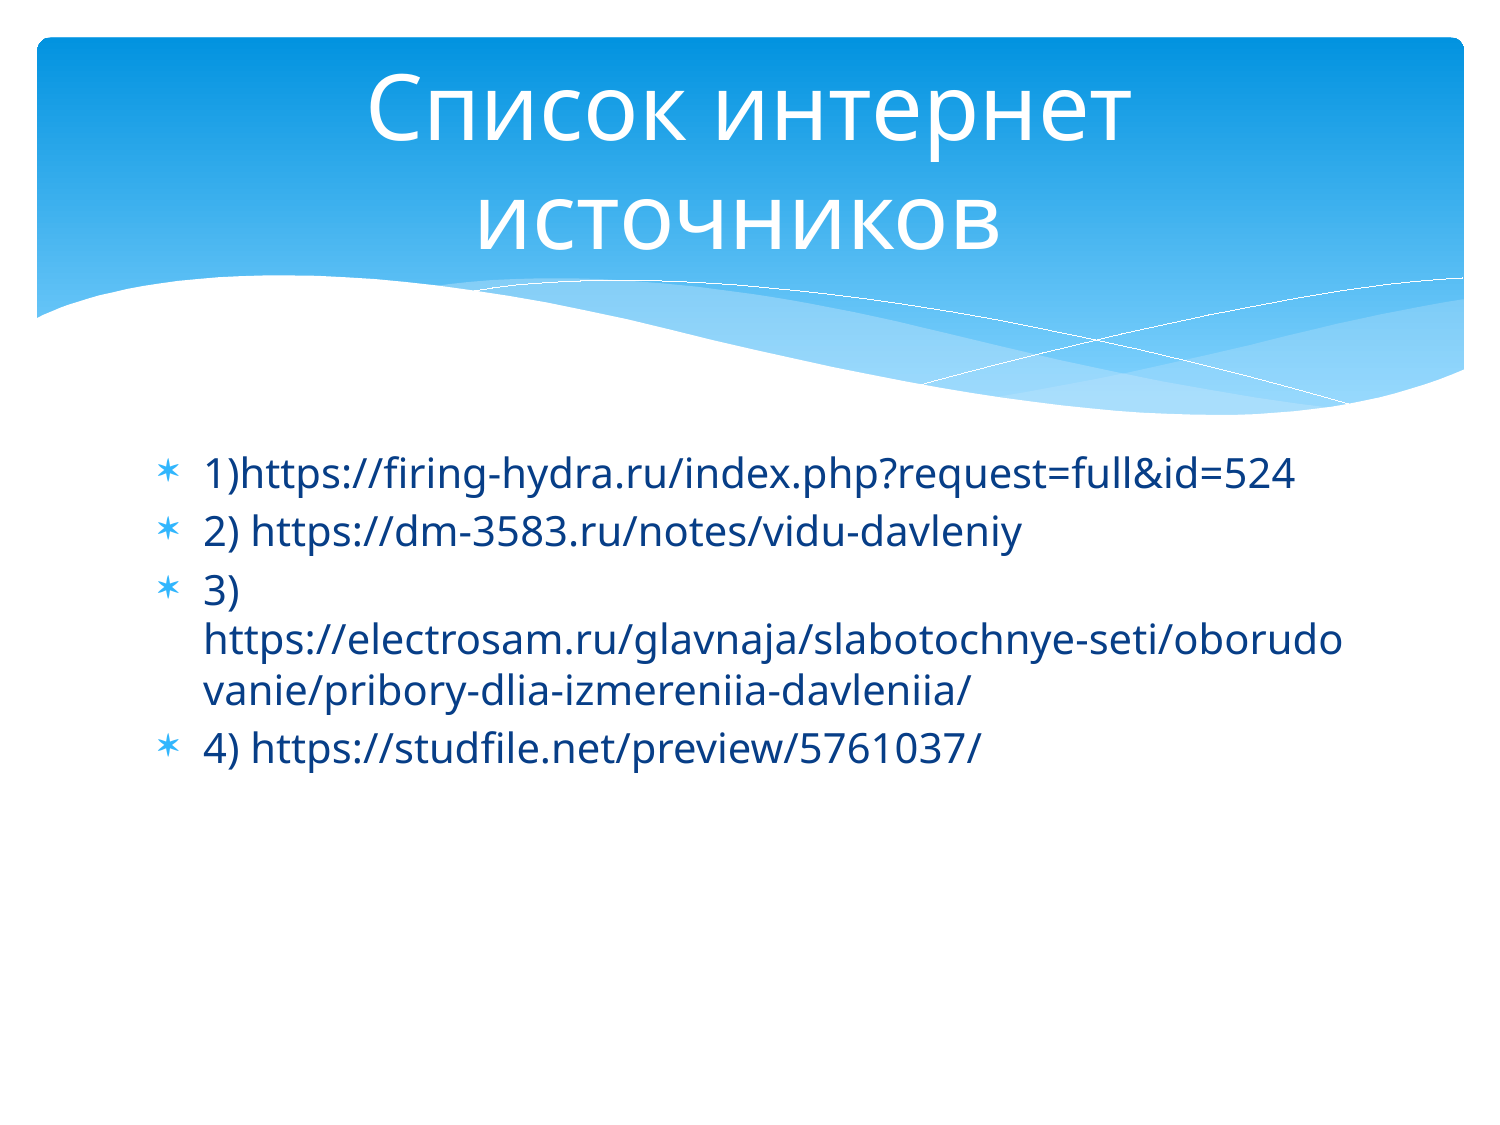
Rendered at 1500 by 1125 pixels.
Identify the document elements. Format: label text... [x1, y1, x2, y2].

title Список интернет источников [75, 55, 1425, 261]
list 1)https://firing-hydra.ru/index.php?request=full&id=524 2) https://dm-3583.ru/notes/vidu-davleniy 3) https://electrosam.ru/glavnaja/slabotochnye-seti/oborudovanie/pribory-dlia-izmereniia-davleniia/ 4) https://studfile.net/preview/5761037/ [143, 438, 1359, 1005]
